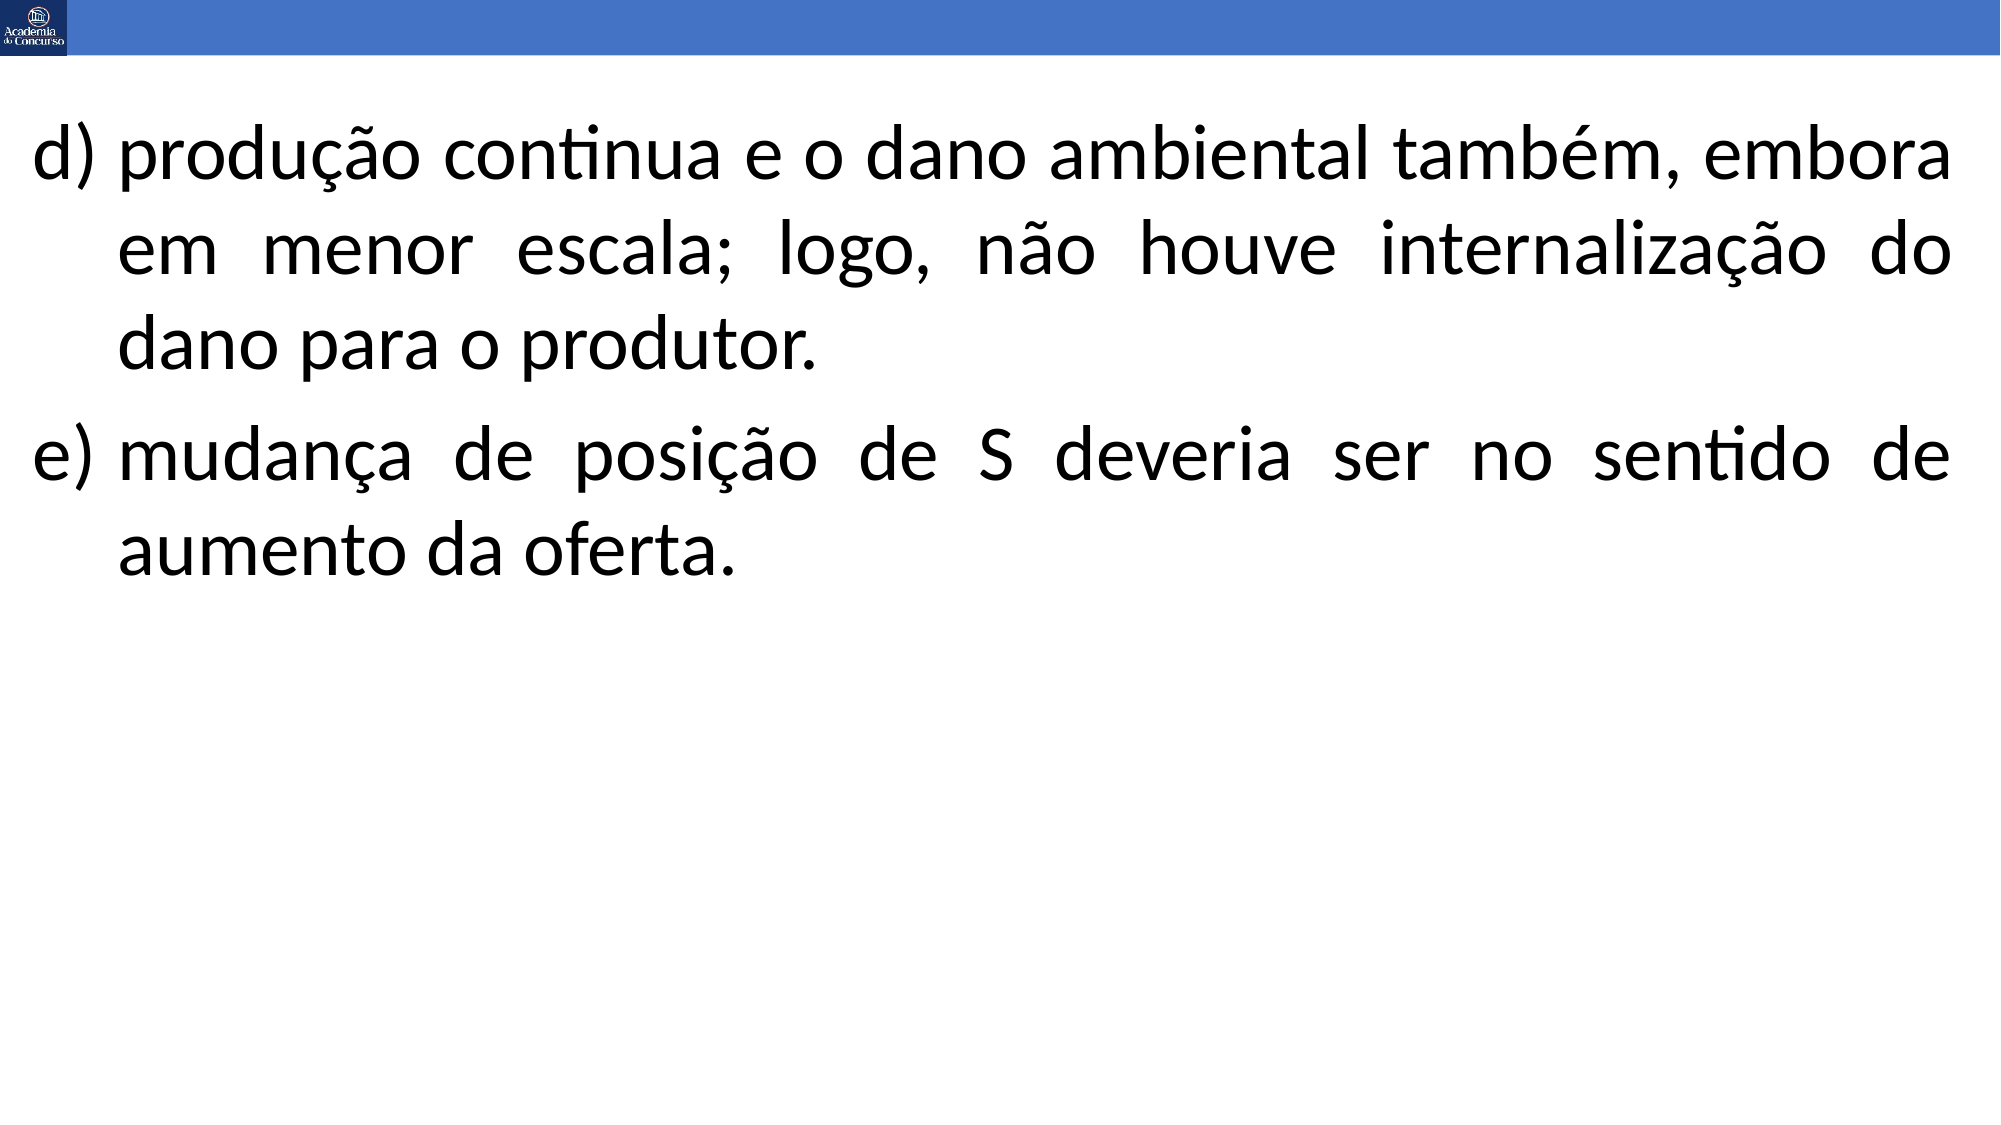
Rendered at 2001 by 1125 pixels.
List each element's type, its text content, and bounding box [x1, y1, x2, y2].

list produção continua e o dano ambiental também, embora em menor escala; logo, não houve internalização do dano para o produtor. mudança de posição de S deveria ser no sentido de aumento da oferta. [19, 93, 1969, 716]
picture [0, 0, 67, 56]
